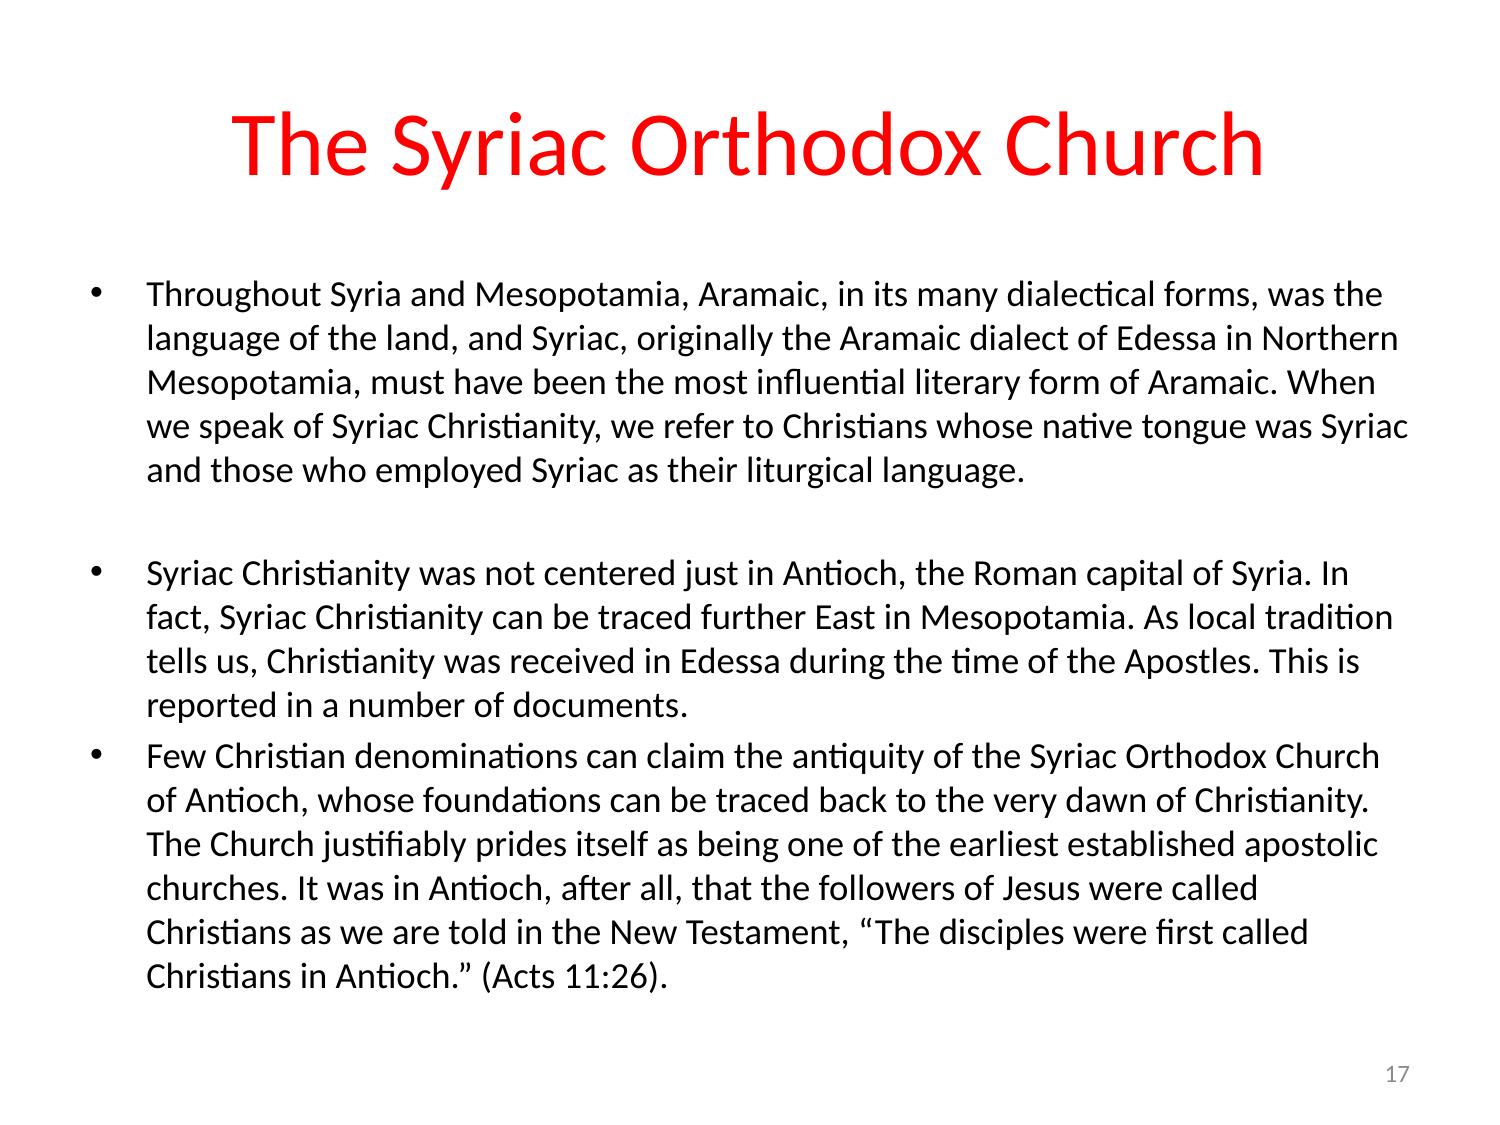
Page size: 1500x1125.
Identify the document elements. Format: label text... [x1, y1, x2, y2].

list Throughout Syria and Mesopotamia, Aramaic, in its many dialectical forms, was the language of the land, and Syriac, originally the Aramaic dialect of Edessa in Northern Mesopotamia, must have been the most influential literary form of Aramaic. When we speak of Syriac Christianity, we refer to Christians whose native tongue was Syriac and those who employed Syriac as their liturgical language. Syriac Christianity was not centered just in Antioch, the Roman capital of Syria. In fact, Syriac Christianity can be traced further East in Mesopotamia. As local tradition tells us, Christianity was received in Edessa during the time of the Apostles. This is reported in a number of documents. Few Christian denominations can claim the antiquity of the Syriac Orthodox Church of Antioch, whose foundations can be traced back to the very dawn of Christianity. The Church justifiably prides itself as being one of the earliest established apostolic churches. It was in Antioch, after all, that the followers of Jesus were called Christians as we are told in the New Testament, “The disciples were first called Christians in Antioch.” (Acts 11:26). [75, 262, 1425, 1005]
title The Syriac Orthodox Church [75, 45, 1425, 233]
slide_number 17 [1074, 1042, 1425, 1103]
